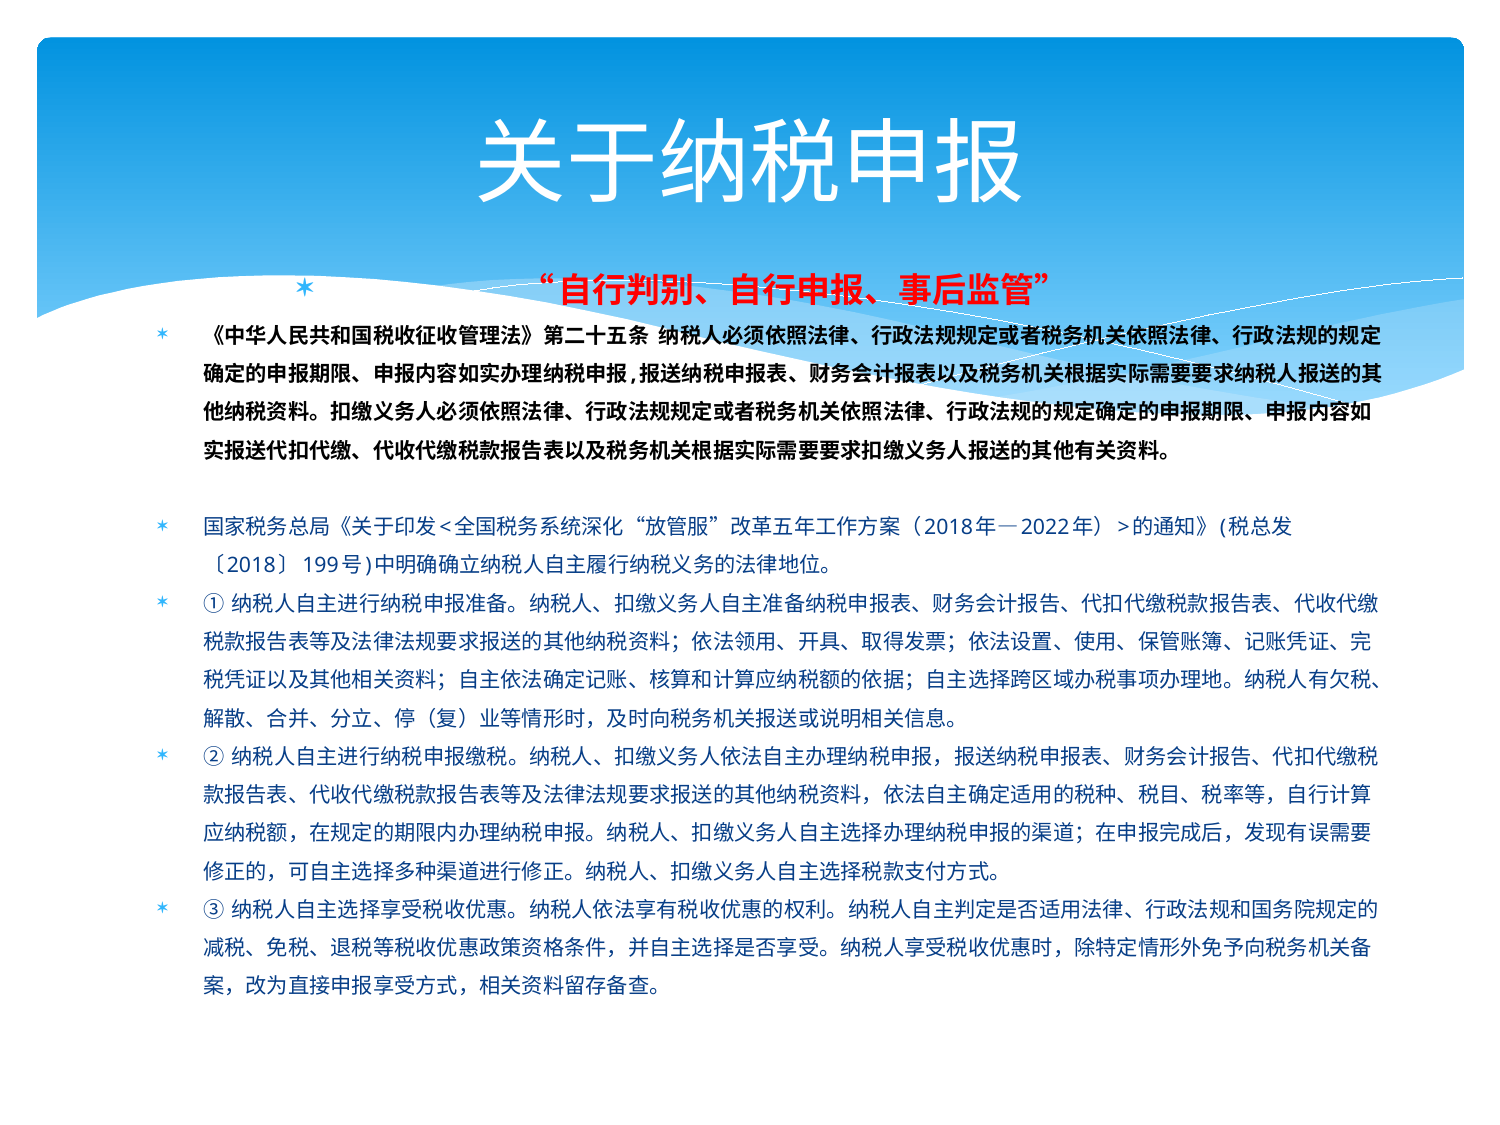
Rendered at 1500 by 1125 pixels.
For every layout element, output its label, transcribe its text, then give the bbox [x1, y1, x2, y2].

list “自行判别、自行申报、事后监管” 《中华人民共和国税收征收管理法》第二十五条 纳税人必须依照法律、行政法规规定或者税务机关依照法律、行政法规的规定确定的申报期限、申报内容如实办理纳税申报,报送纳税申报表、财务会计报表以及税务机关根据实际需要要求纳税人报送的其他纳税资料。扣缴义务人必须依照法律、行政法规规定或者税务机关依照法律、行政法规的规定确定的申报期限、申报内容如实报送代扣代缴、代收代缴税款报告表以及税务机关根据实际需要要求扣缴义务人报送的其他有关资料。 国家税务总局《关于印发<全国税务系统深化“放管服”改革五年工作方案（2018年—2022年）>的通知》(税总发〔2018〕199号)中明确确立纳税人自主履行纳税义务的法律地位。 ① 纳税人自主进行纳税申报准备。纳税人、扣缴义务人自主准备纳税申报表、财务会计报告、代扣代缴税款报告表、代收代缴税款报告表等及法律法规要求报送的其他纳税资料；依法领用、开具、取得发票；依法设置、使用、保管账簿、记账凭证、完税凭证以及其他相关资料；自主依法确定记账、核算和计算应纳税额的依据；自主选择跨区域办税事项办理地。纳税人有欠税、解散、合并、分立、停（复）业等情形时，及时向税务机关报送或说明相关信息。 ② 纳税人自主进行纳税申报缴税。纳税人、扣缴义务人依法自主办理纳税申报，报送纳税申报表、财务会计报告、代扣代缴税款报告表、代收代缴税款报告表等及法律法规要求报送的其他纳税资料，依法自主确定适用的税种、税目、税率等，自行计算应纳税额，在规定的期限内办理纳税申报。纳税人、扣缴义务人自主选择办理纳税申报的渠道；在申报完成后，发现有误需要修正的，可自主选择多种渠道进行修正。纳税人、扣缴义务人自主选择税款支付方式。 ③ 纳税人自主选择享受税收优惠。纳税人依法享有税收优惠的权利。纳税人自主判定是否适用法律、行政法规和国务院规定的减税、免税、退税等税收优惠政策资格条件，并自主选择是否享受。纳税人享受税收优惠时，除特定情形外免予向税务机关备案，改为直接申报享受方式，相关资料留存备查。 [142, 261, 1401, 1016]
title 关于纳税申报 [75, 55, 1425, 261]
